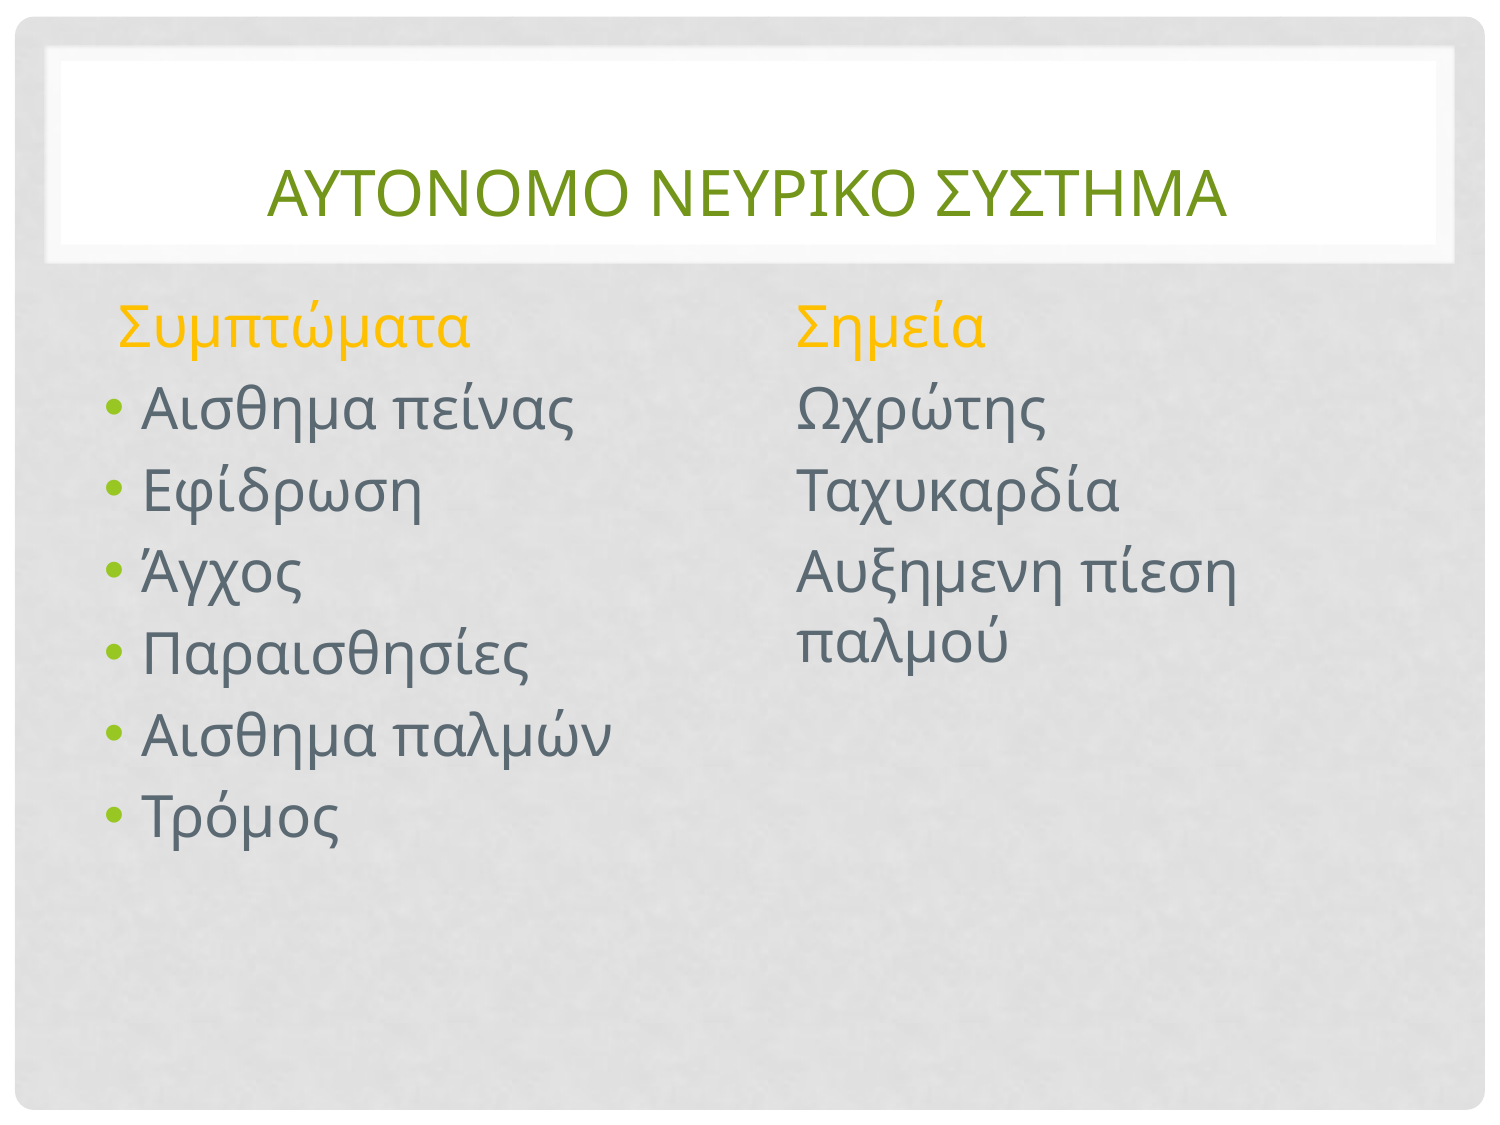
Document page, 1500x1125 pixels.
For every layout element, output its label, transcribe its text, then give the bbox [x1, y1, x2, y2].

list Συμπτώματα Αισθημα πείνας Εφίδρωση Άγχος Παραισθησίες Αισθημα παλμών Τρόμος [69, 281, 733, 1005]
title αυτονομο νευρικο συστημα [69, 66, 1425, 238]
list Σημεία Ωχρώτης Ταχυκαρδία Αυξημενη πίεση παλμού [762, 281, 1425, 1005]
